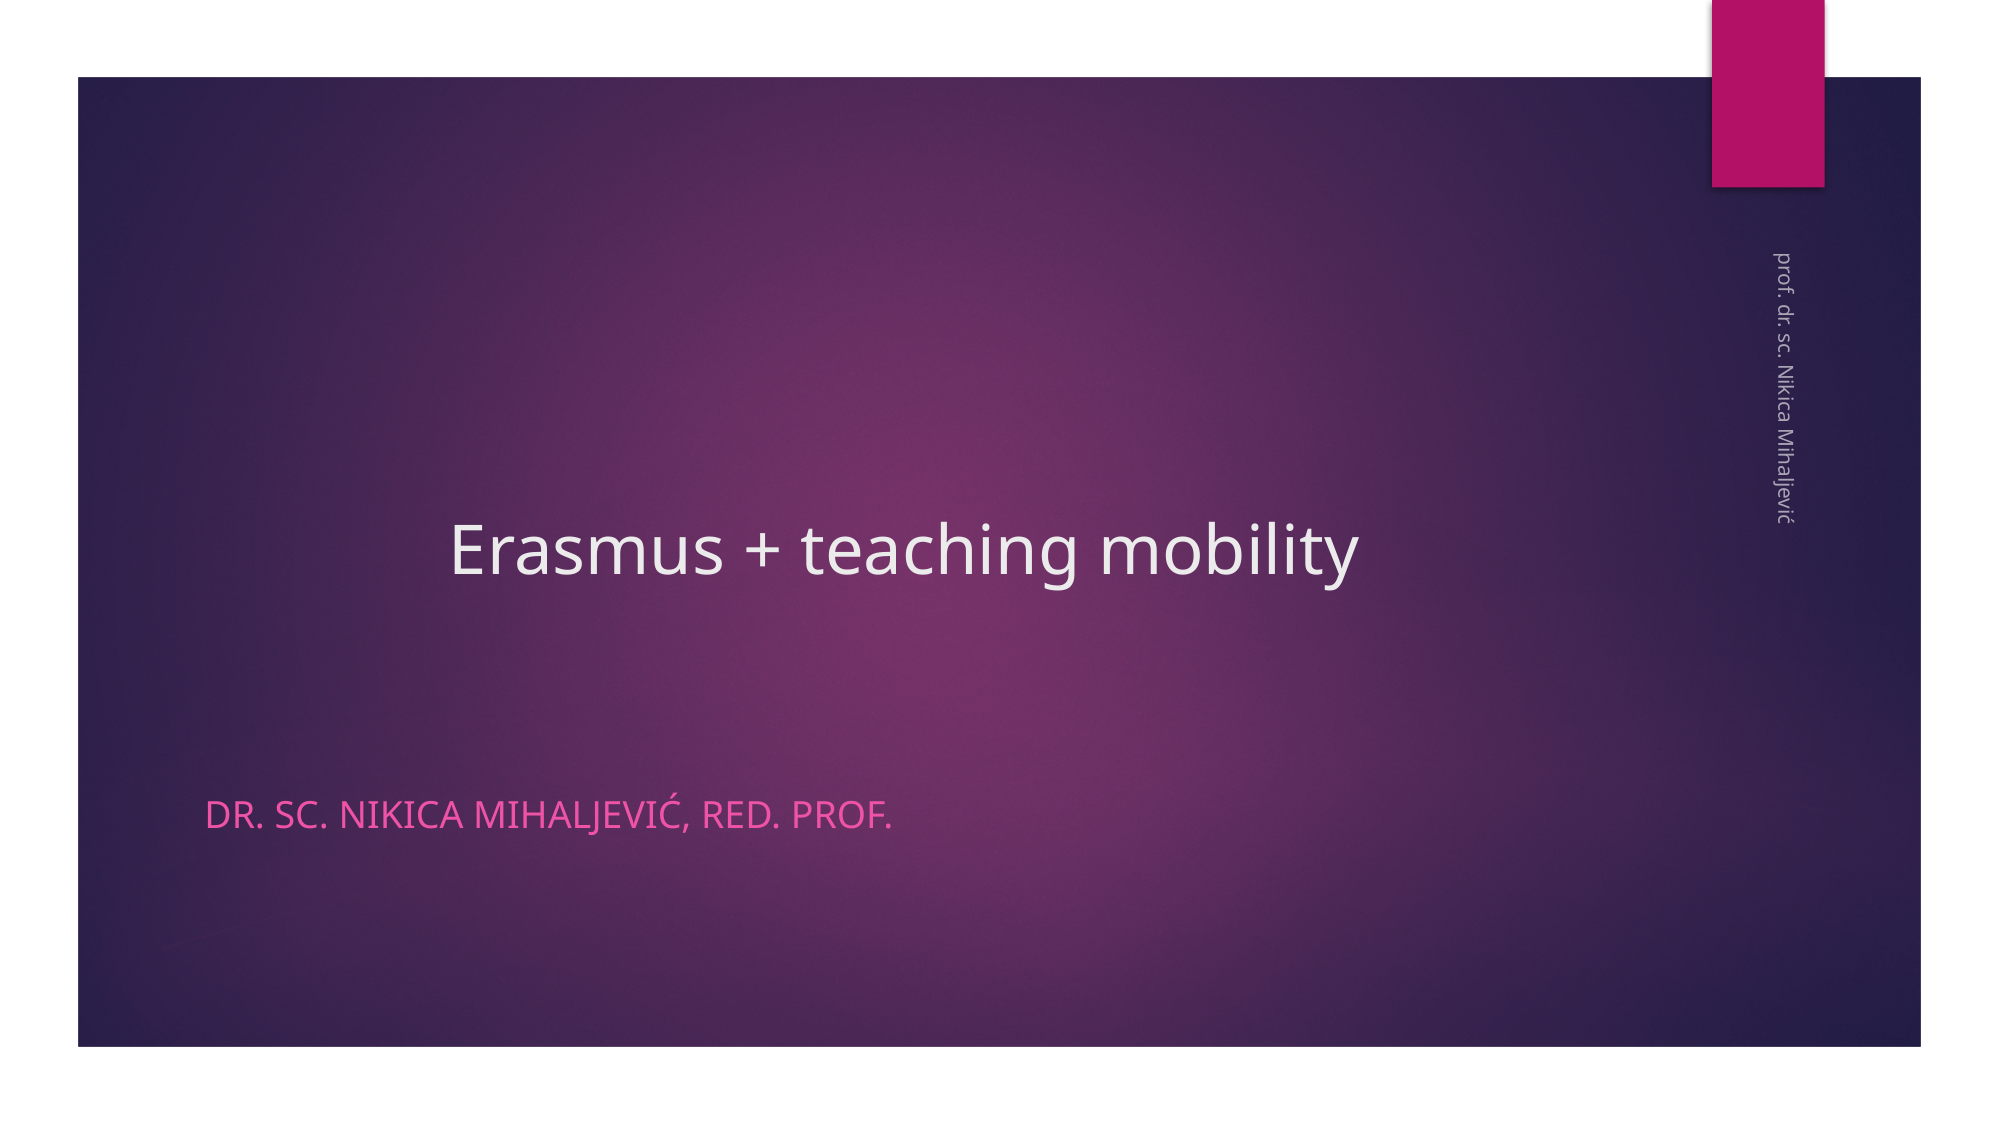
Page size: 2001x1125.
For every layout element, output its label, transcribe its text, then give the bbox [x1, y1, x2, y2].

subtitle dr. sc. Nikica Mihaljević, red. Prof. [189, 783, 1638, 925]
footer prof. dr. sc. Nikica Mihaljević [1760, 237, 1811, 872]
title Erasmus + teaching mobility [189, 344, 1638, 596]
